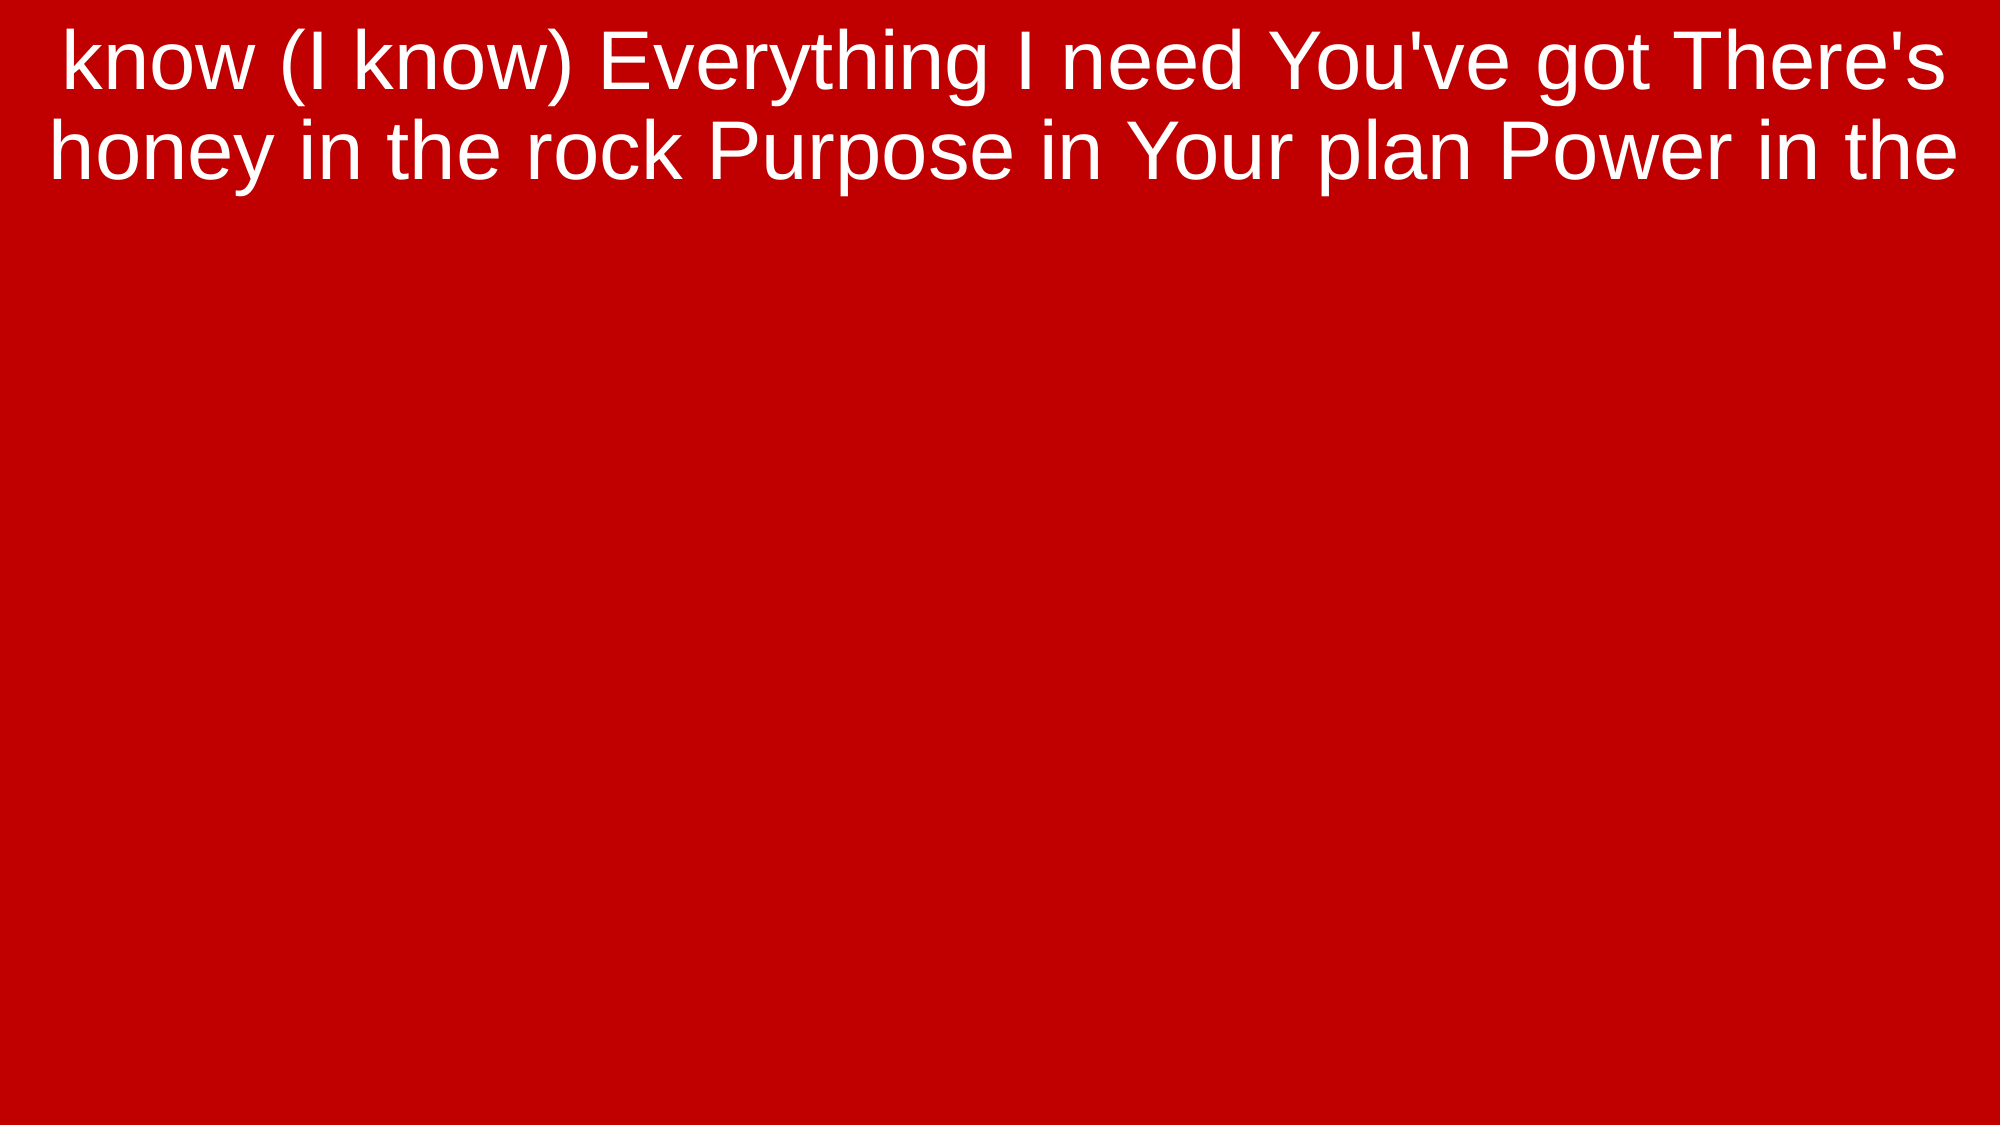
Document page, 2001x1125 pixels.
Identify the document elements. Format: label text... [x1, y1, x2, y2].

list know (I know) Everything I need You've got There's honey in the rock Purpose in Your plan Power in the [10, 9, 2000, 784]
